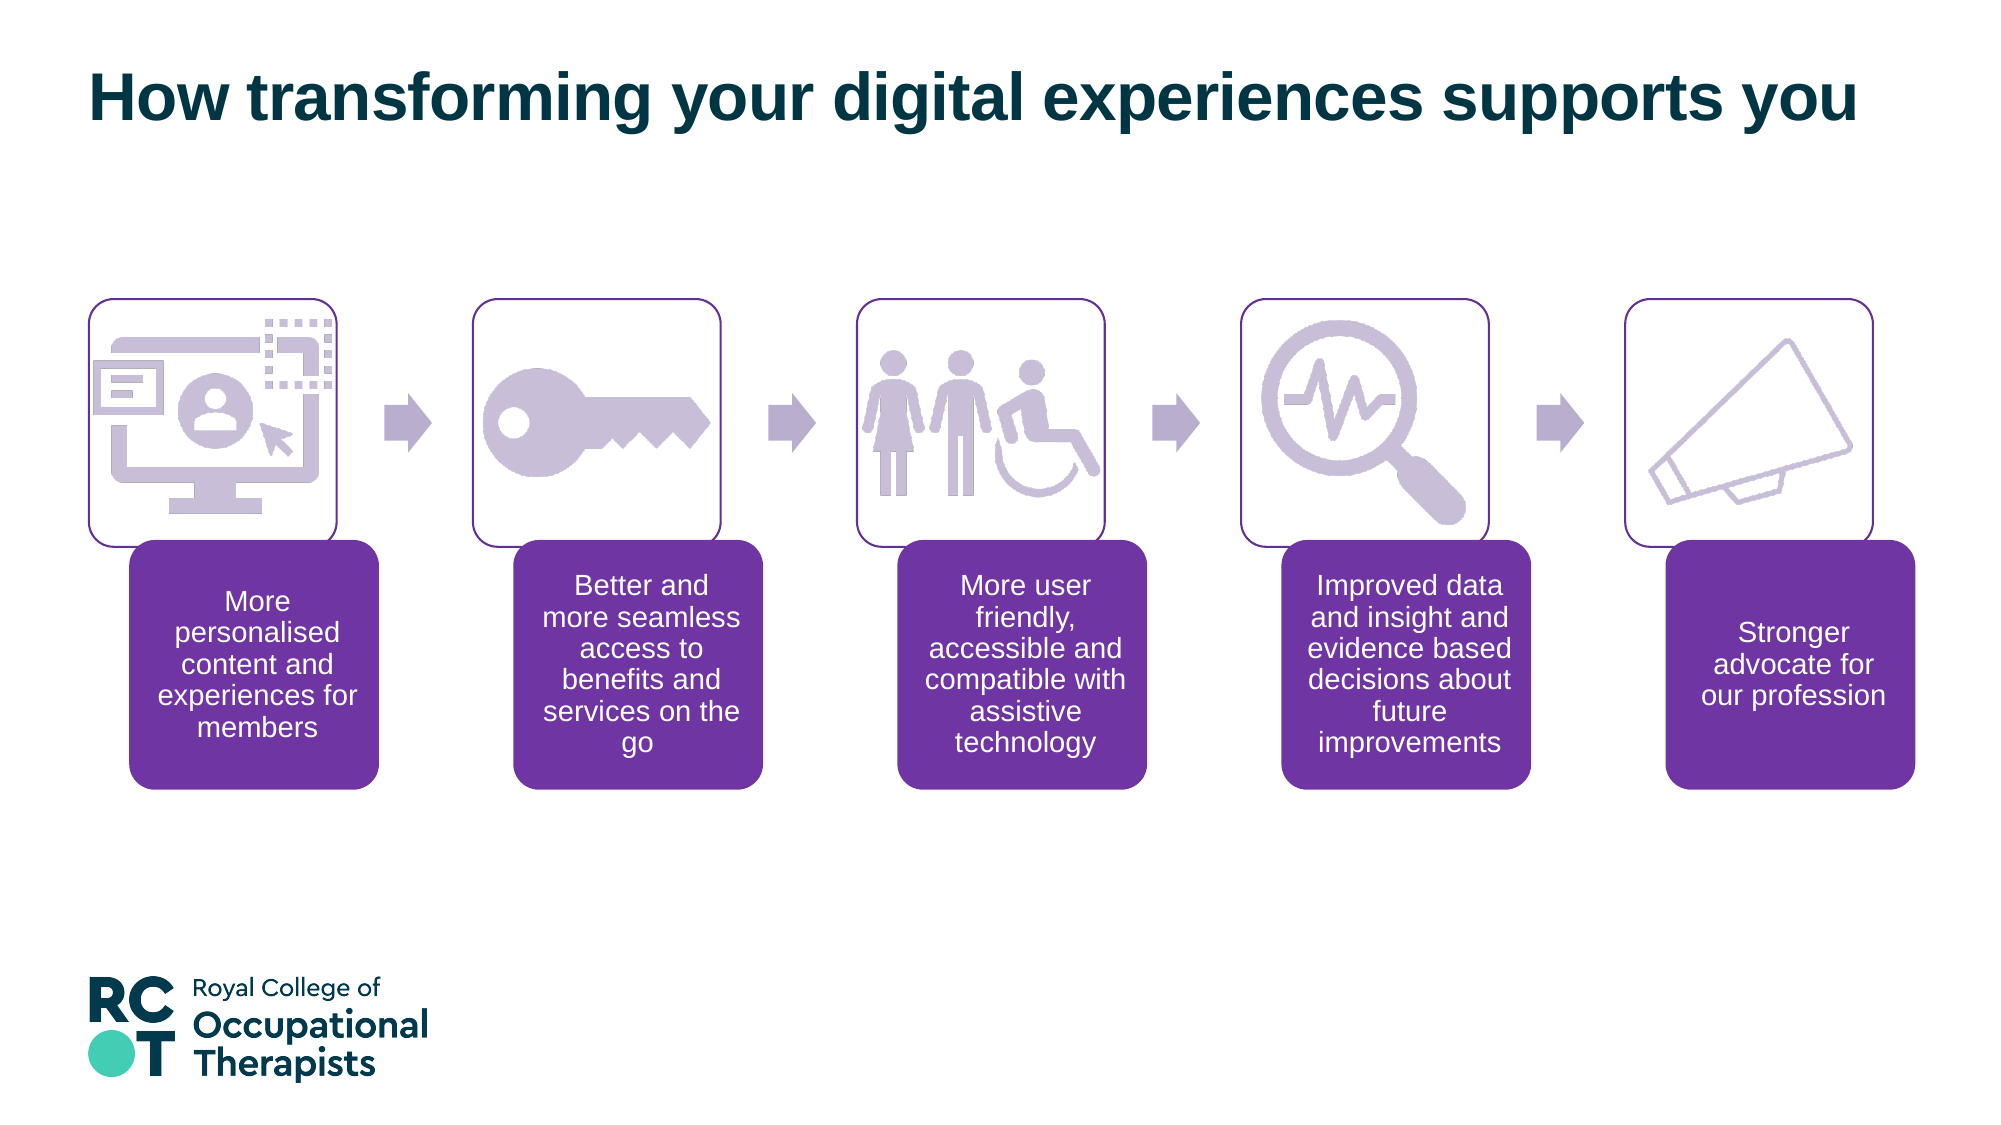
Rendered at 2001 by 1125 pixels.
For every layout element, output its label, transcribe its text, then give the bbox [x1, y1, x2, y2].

title How transforming your digital experiences supports you [88, 62, 1916, 181]
picture [102, 988, 112, 997]
picture [88, 976, 427, 1083]
picture [301, 1061, 310, 1071]
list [88, 236, 1916, 945]
